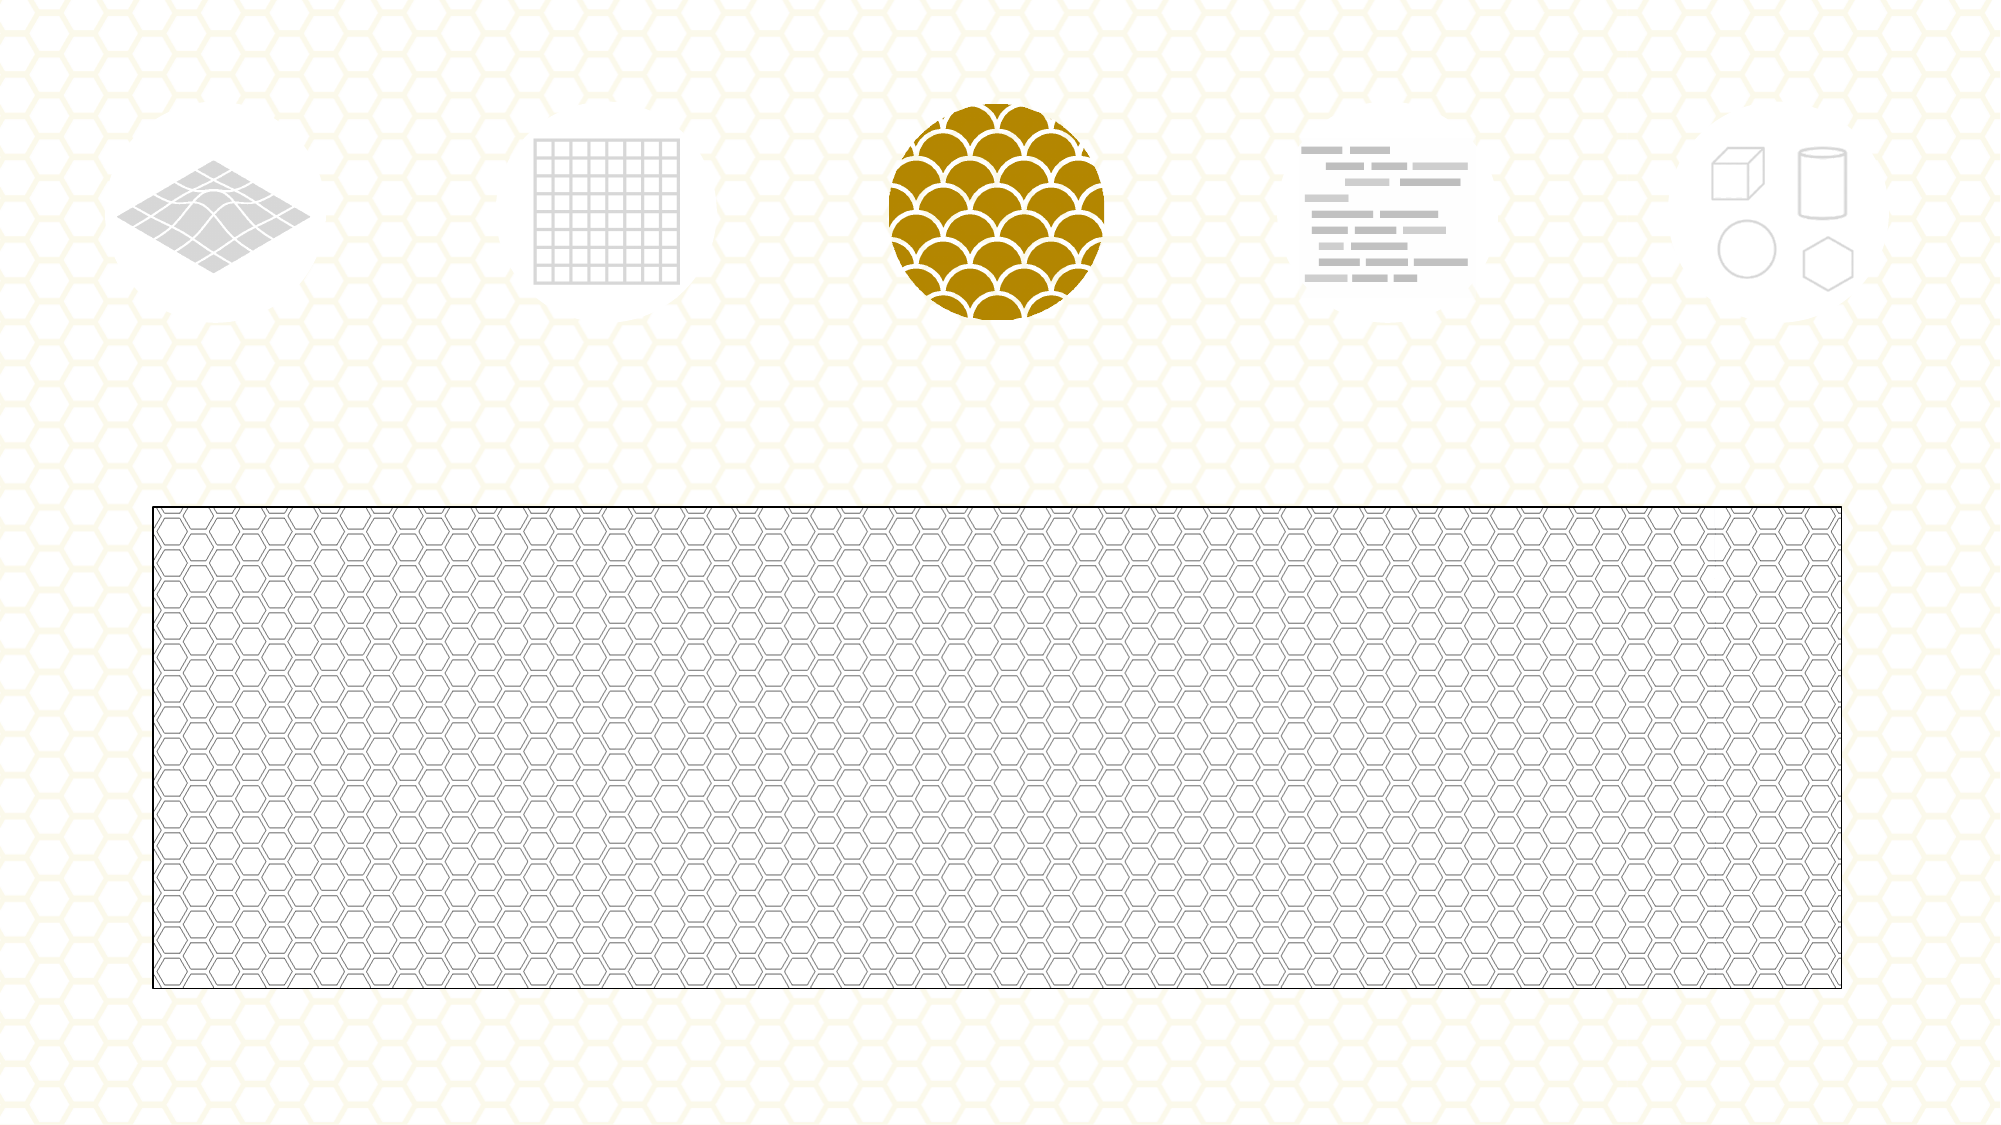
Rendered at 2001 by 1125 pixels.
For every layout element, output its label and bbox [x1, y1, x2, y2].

picture [0, 0, 2001, 1125]
text_box [108, 104, 323, 320]
text_box [1670, 104, 1886, 320]
text_box [498, 104, 714, 320]
text_box [1280, 104, 1496, 320]
